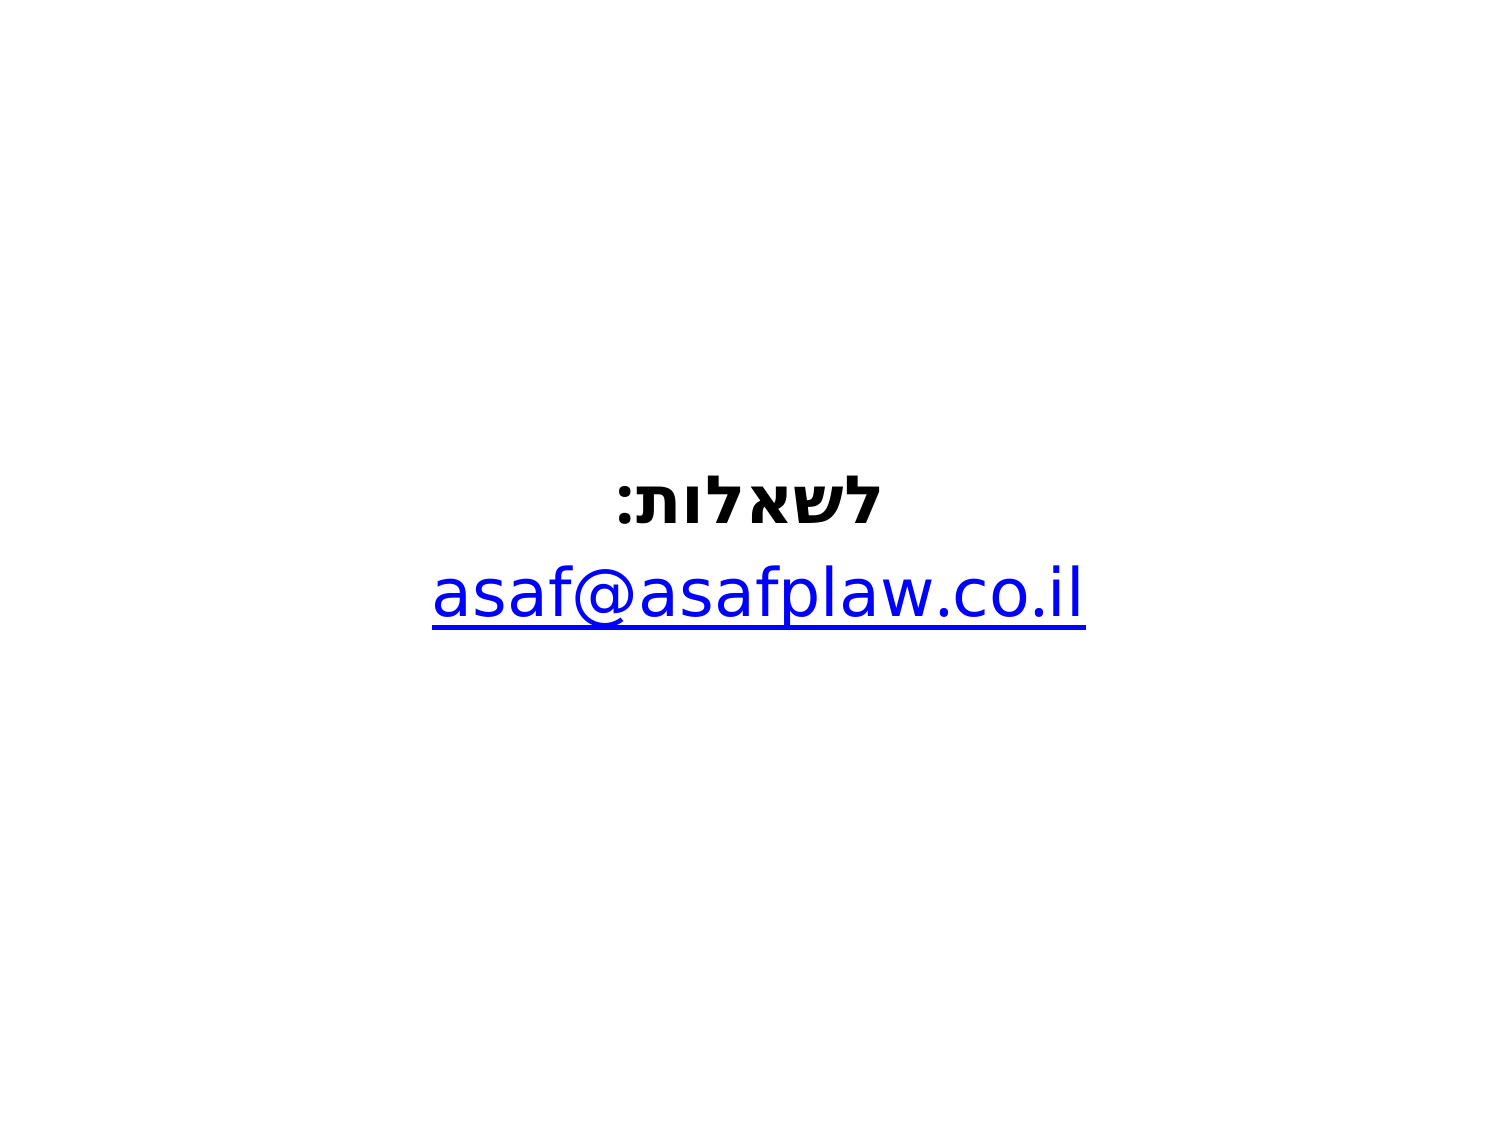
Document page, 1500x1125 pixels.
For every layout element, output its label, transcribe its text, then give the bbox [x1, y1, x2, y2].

list לשאלות: asaf@asafplaw.co.il [75, 262, 1425, 1005]
